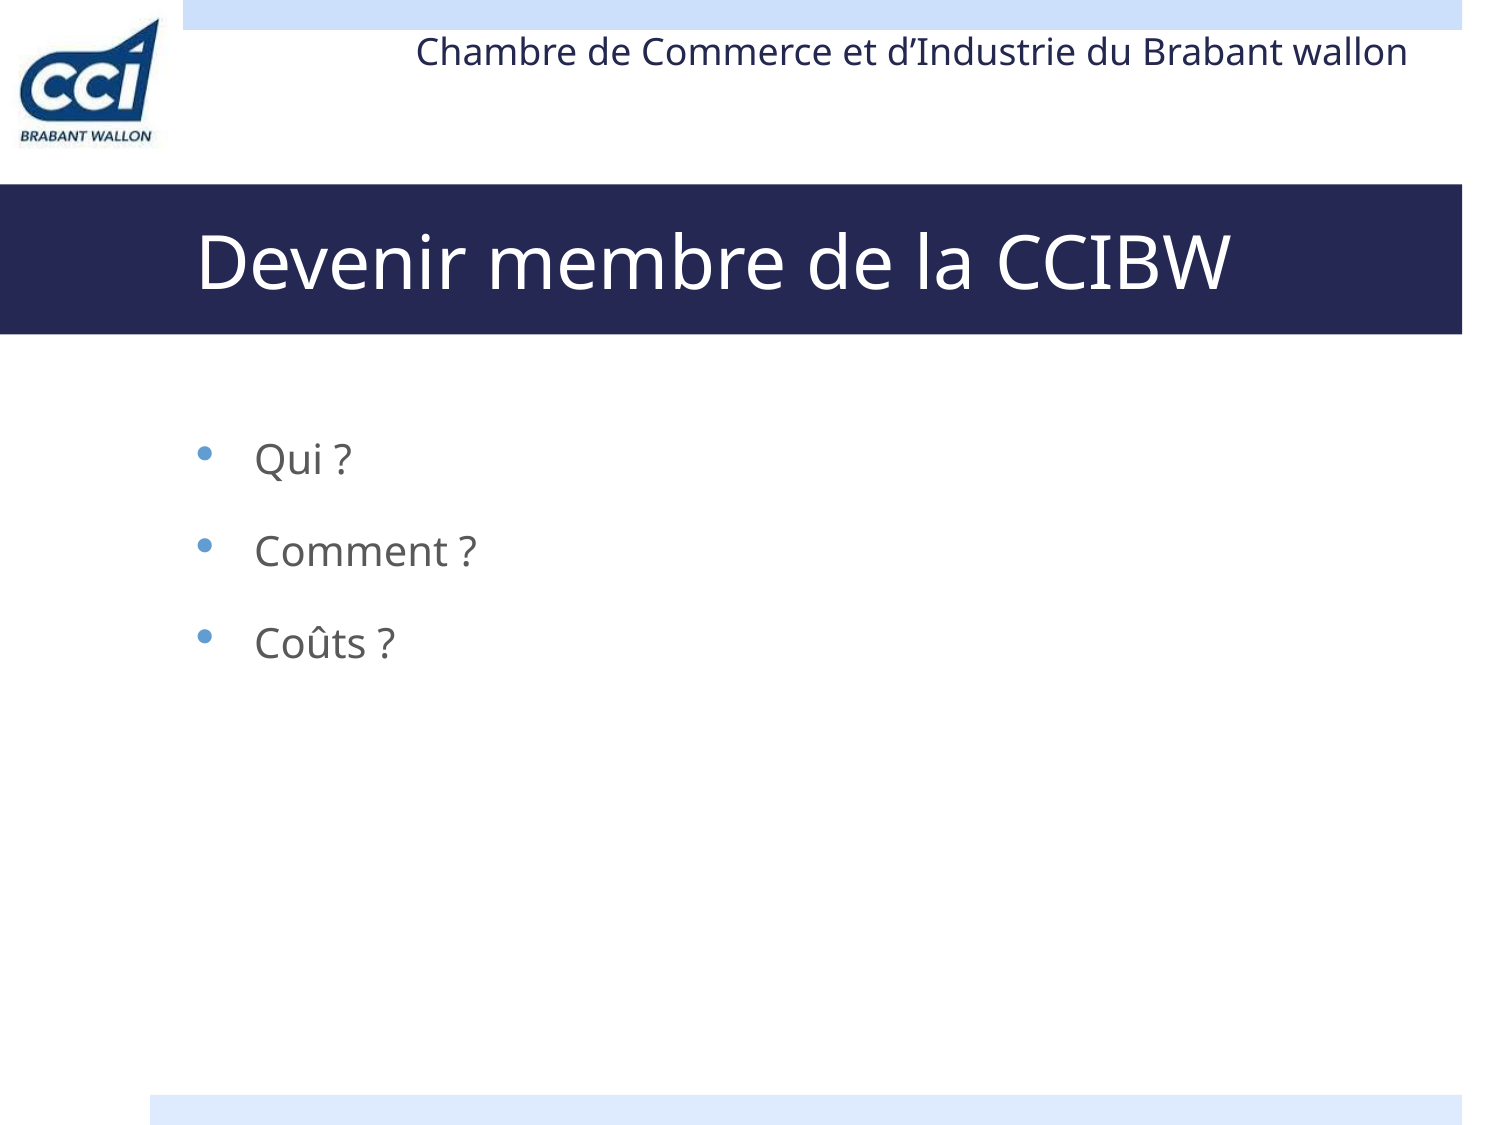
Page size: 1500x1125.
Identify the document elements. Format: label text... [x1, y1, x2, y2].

picture [0, 0, 184, 158]
title Devenir membre de la CCIBW [0, 184, 1463, 335]
text_box Chambre de Commerce et d’Industrie du Brabant wallon [400, 20, 1500, 81]
list Qui ? Comment ? Coûts ? [182, 425, 1500, 1065]
